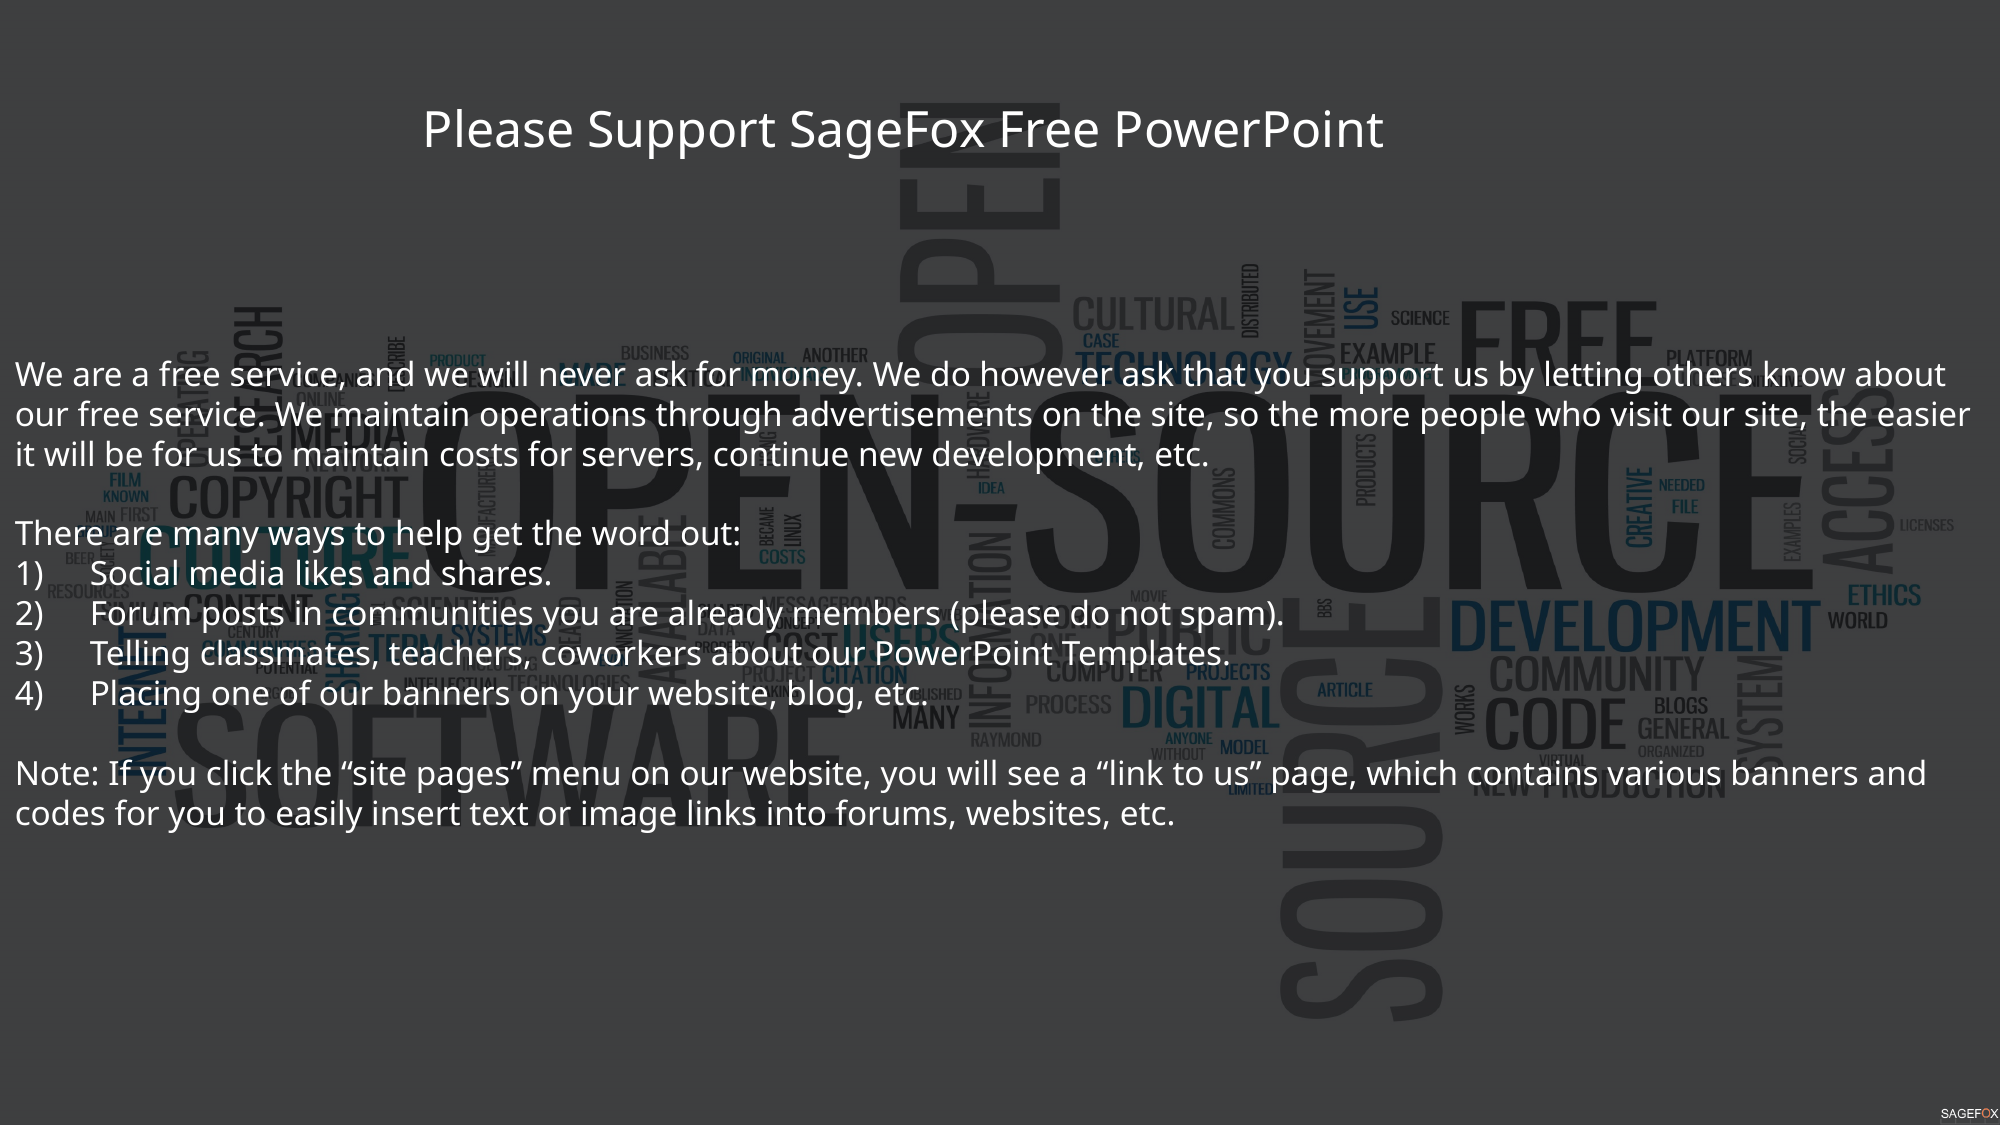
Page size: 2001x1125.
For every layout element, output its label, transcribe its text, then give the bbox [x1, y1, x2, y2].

title Please Support SageFox Free PowerPoint [363, 72, 1444, 190]
text_box We are a free service, and we will never ask for money. We do however ask that you support us by letting others know about our free service. We maintain operations through advertisements on the site, so the more people who visit our site, the easier it will be for us to maintain costs for servers, continue new development, etc. There are many ways to help get the word out: Social media likes and shares. Forum posts in communities you are already members (please do not spam). Telling classmates, teachers, coworkers about our PowerPoint Templates. Placing one of our banners on your website, blog, etc. Note: If you click the “site pages” menu on our website, you will see a “link to us” page, which contains various banners and codes for you to easily insert text or image links into forums, websites, etc. [0, 0, 2000, 1125]
